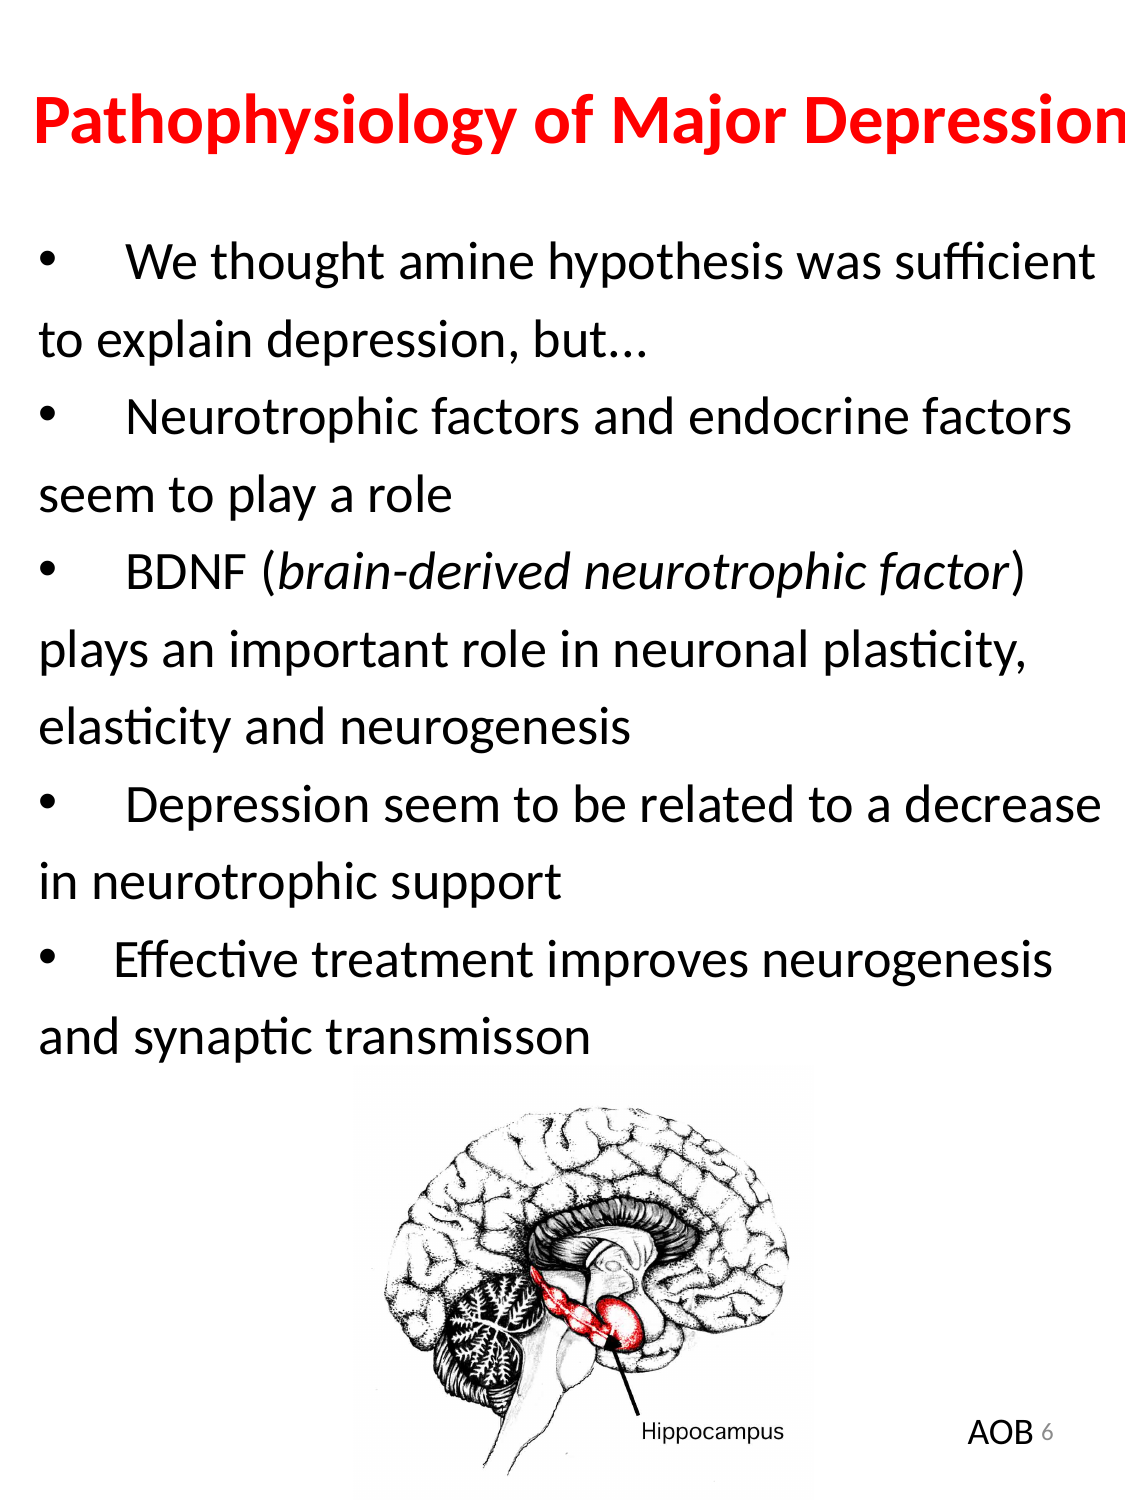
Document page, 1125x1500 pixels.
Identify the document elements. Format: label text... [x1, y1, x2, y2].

text_box We thought amine hypothesis was sufficient to explain depression, but... Neurotrophic factors and endocrine factors seem to play a role BDNF (brain-derived neurotrophic factor) plays an important role in neuronal plasticity, elasticity and neurogenesis Depression seem to be related to a decrease in neurotrophic support Effective treatment improves neurogenesis and synaptic transmisson [23, 218, 1125, 1073]
slide_number 6 [819, 1390, 1069, 1471]
picture [352, 1064, 814, 1500]
text_box Pathophysiology of Major Depression [18, 64, 1125, 165]
